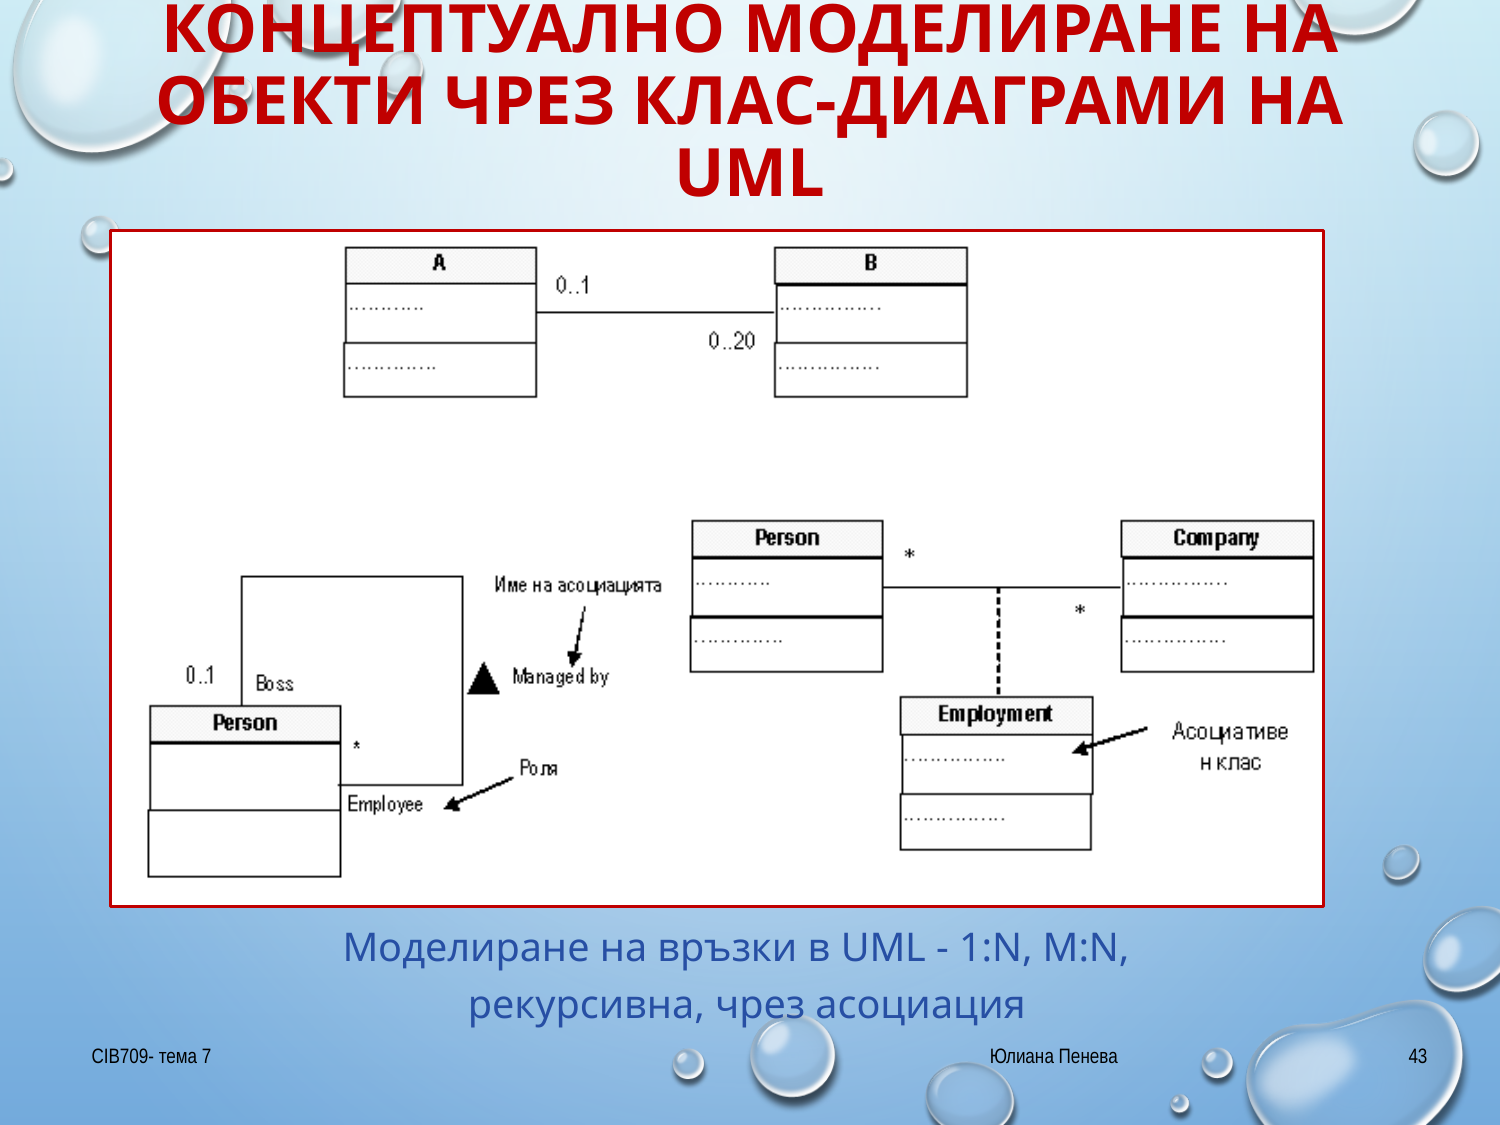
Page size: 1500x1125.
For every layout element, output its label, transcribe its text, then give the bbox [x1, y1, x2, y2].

footer CIB709- тема 7 [76, 1025, 886, 1085]
slide_number 43 [1348, 1025, 1443, 1085]
title Концептуално моделиране на обекти чрез клас-диаграми на UML [76, 19, 1424, 188]
list Моделиране на връзки в UML - 1:N, M:N, рекурсивна, чрез асоциация [205, 914, 1267, 1035]
slide_number Юлиана Пенева [886, 1035, 1133, 1085]
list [111, 231, 1323, 906]
picture [0, 0, 1500, 1125]
